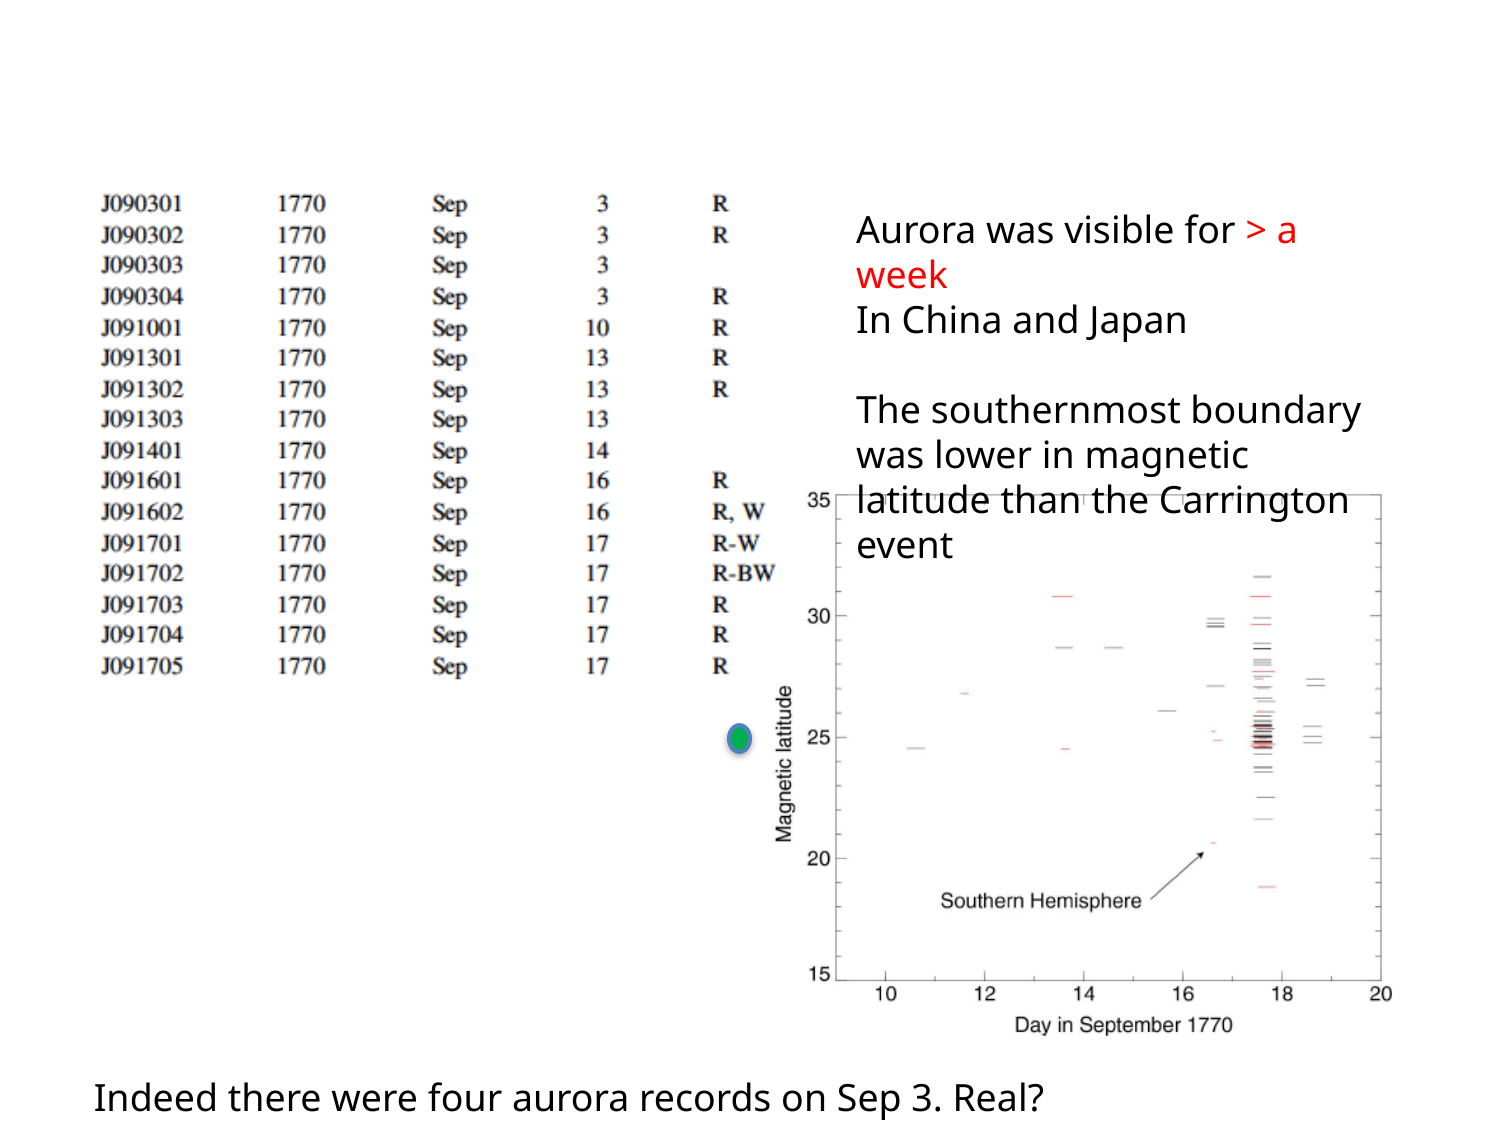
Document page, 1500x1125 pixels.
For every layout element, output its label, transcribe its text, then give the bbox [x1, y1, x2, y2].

text_box [729, 725, 739, 752]
picture [86, 189, 1426, 1042]
text_box Indeed there were four aurora records on Sep 3. Real? [86, 1066, 1053, 1125]
text_box Aurora was visible for > a week In China and Japan The southernmost boundary was lower in magnetic latitude than the Carrington event [848, 198, 1383, 445]
